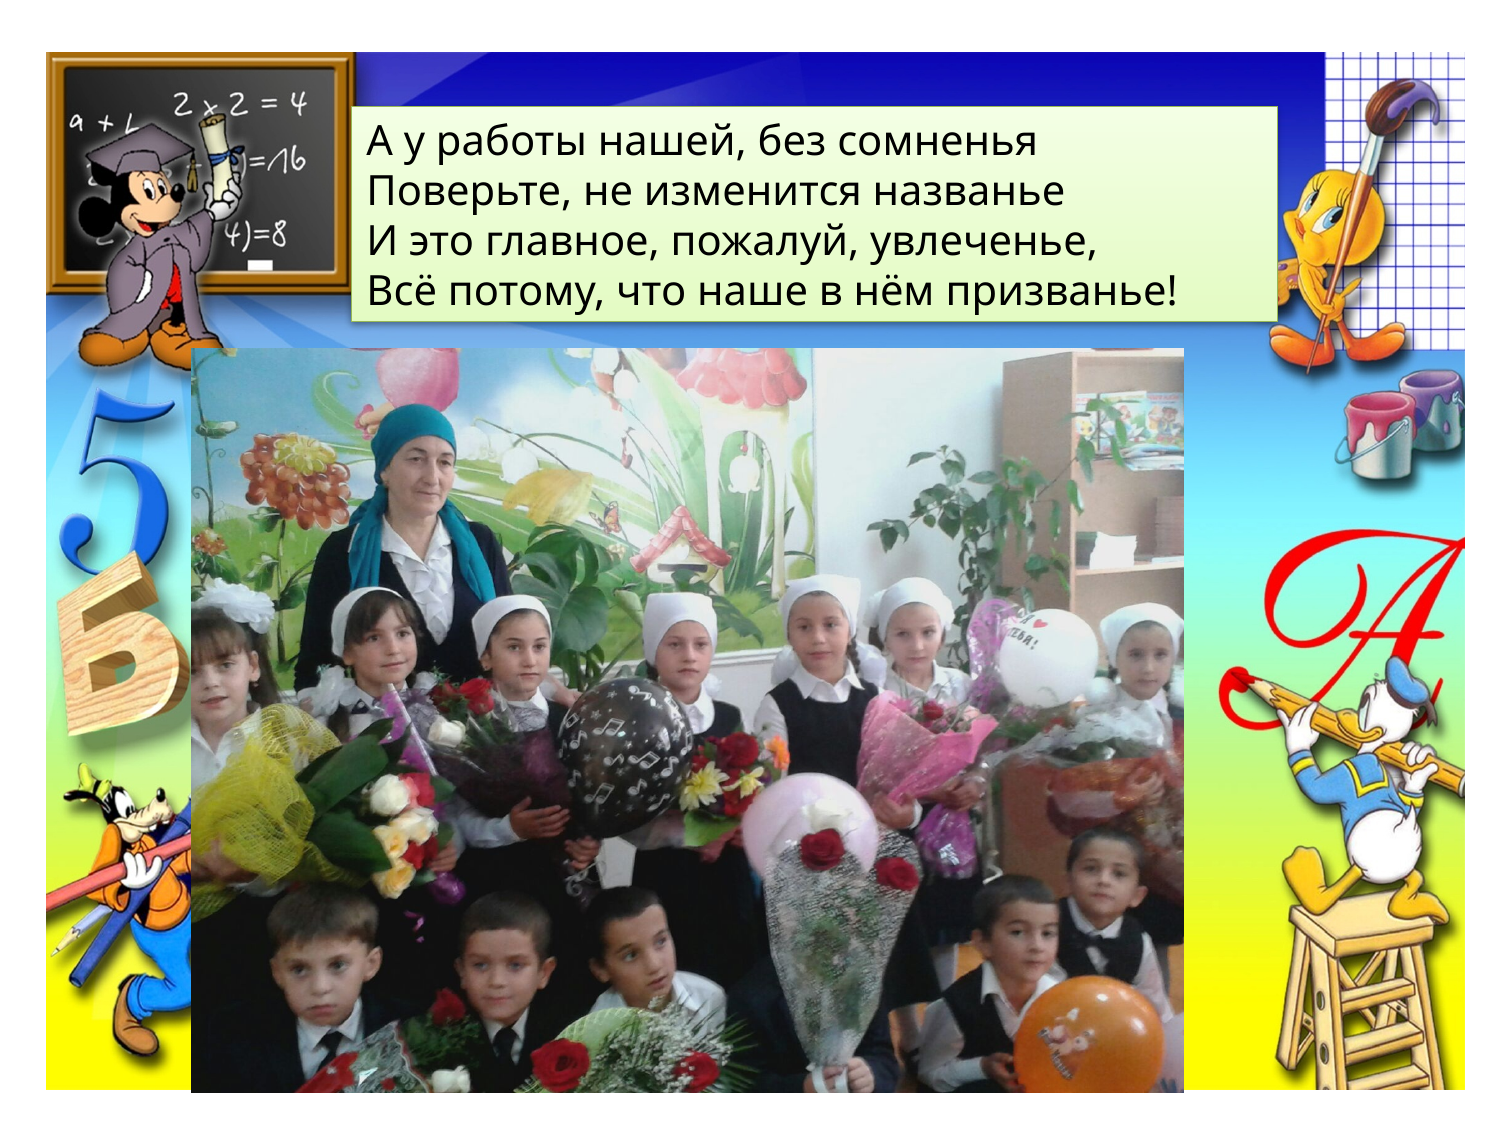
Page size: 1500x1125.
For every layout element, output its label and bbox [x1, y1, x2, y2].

picture [46, 52, 1466, 1093]
